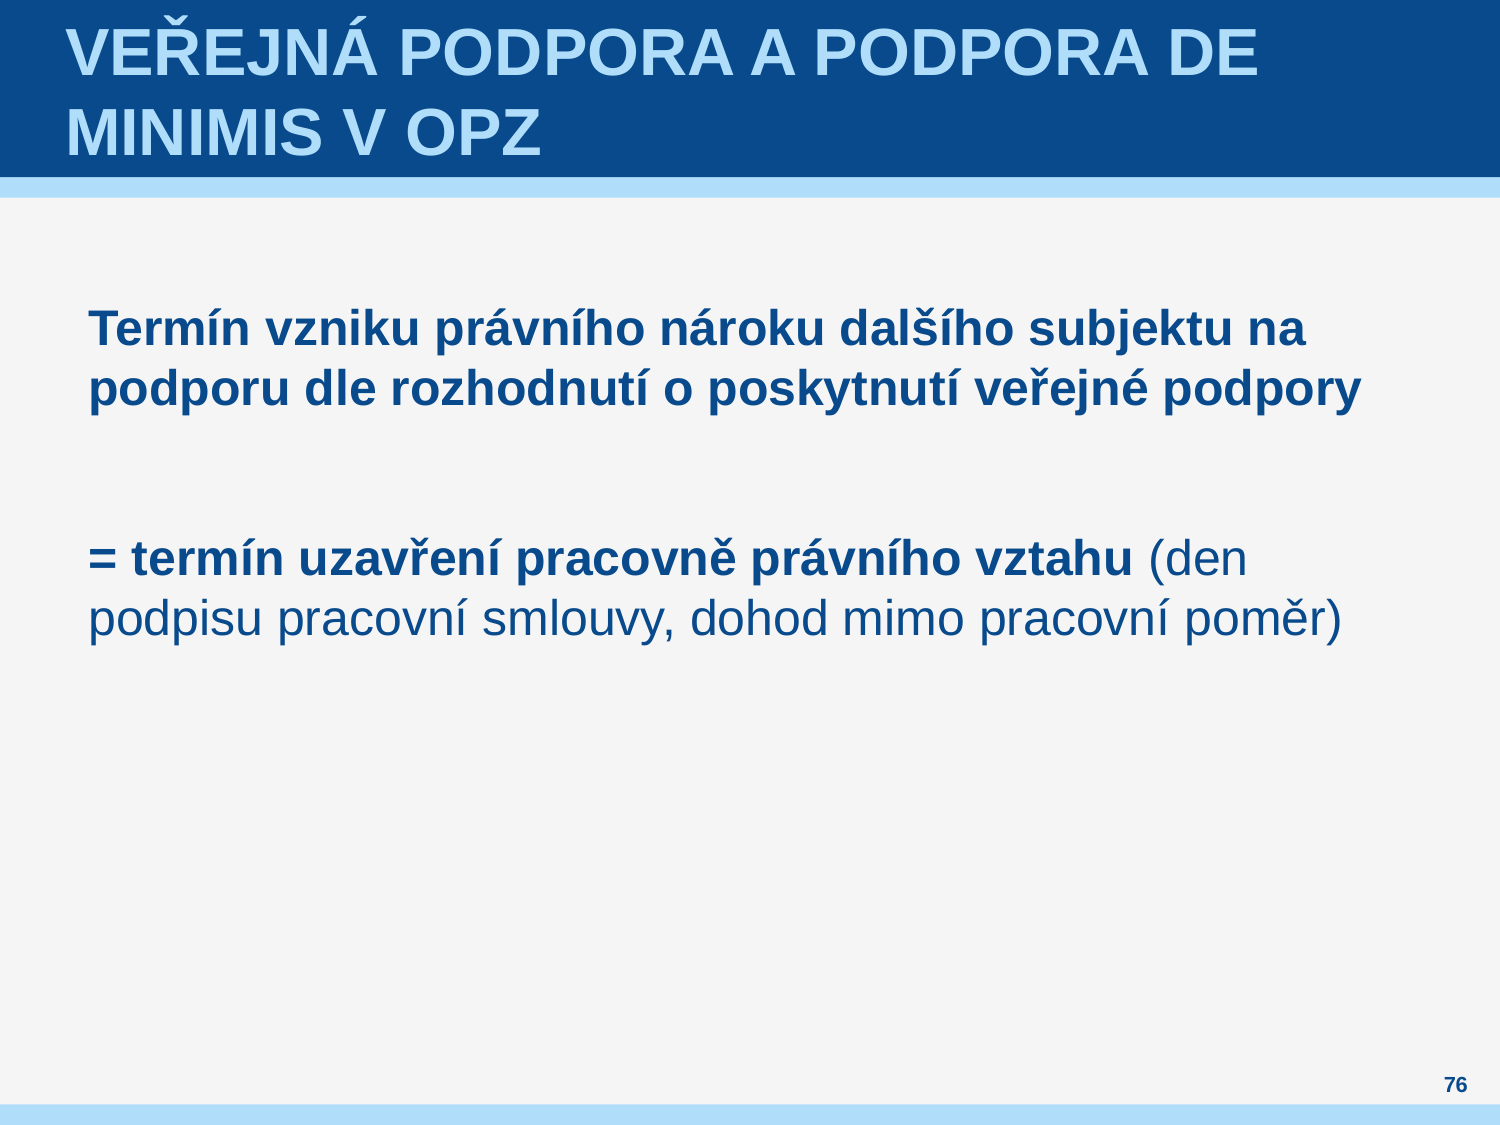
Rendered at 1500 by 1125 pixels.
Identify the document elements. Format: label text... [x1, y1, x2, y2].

list Termín vzniku právního nároku dalšího subjektu na podporu dle rozhodnutí o poskytnutí veřejné podpory = termín uzavření pracovně právního vztahu (den podpisu pracovní smlouvy, dohod mimo pracovní poměr) [88, 295, 1412, 1004]
title Veřejná podpora a podpora de minimis v OPZ [59, 0, 1441, 178]
slide_number 76 [1417, 1068, 1495, 1099]
